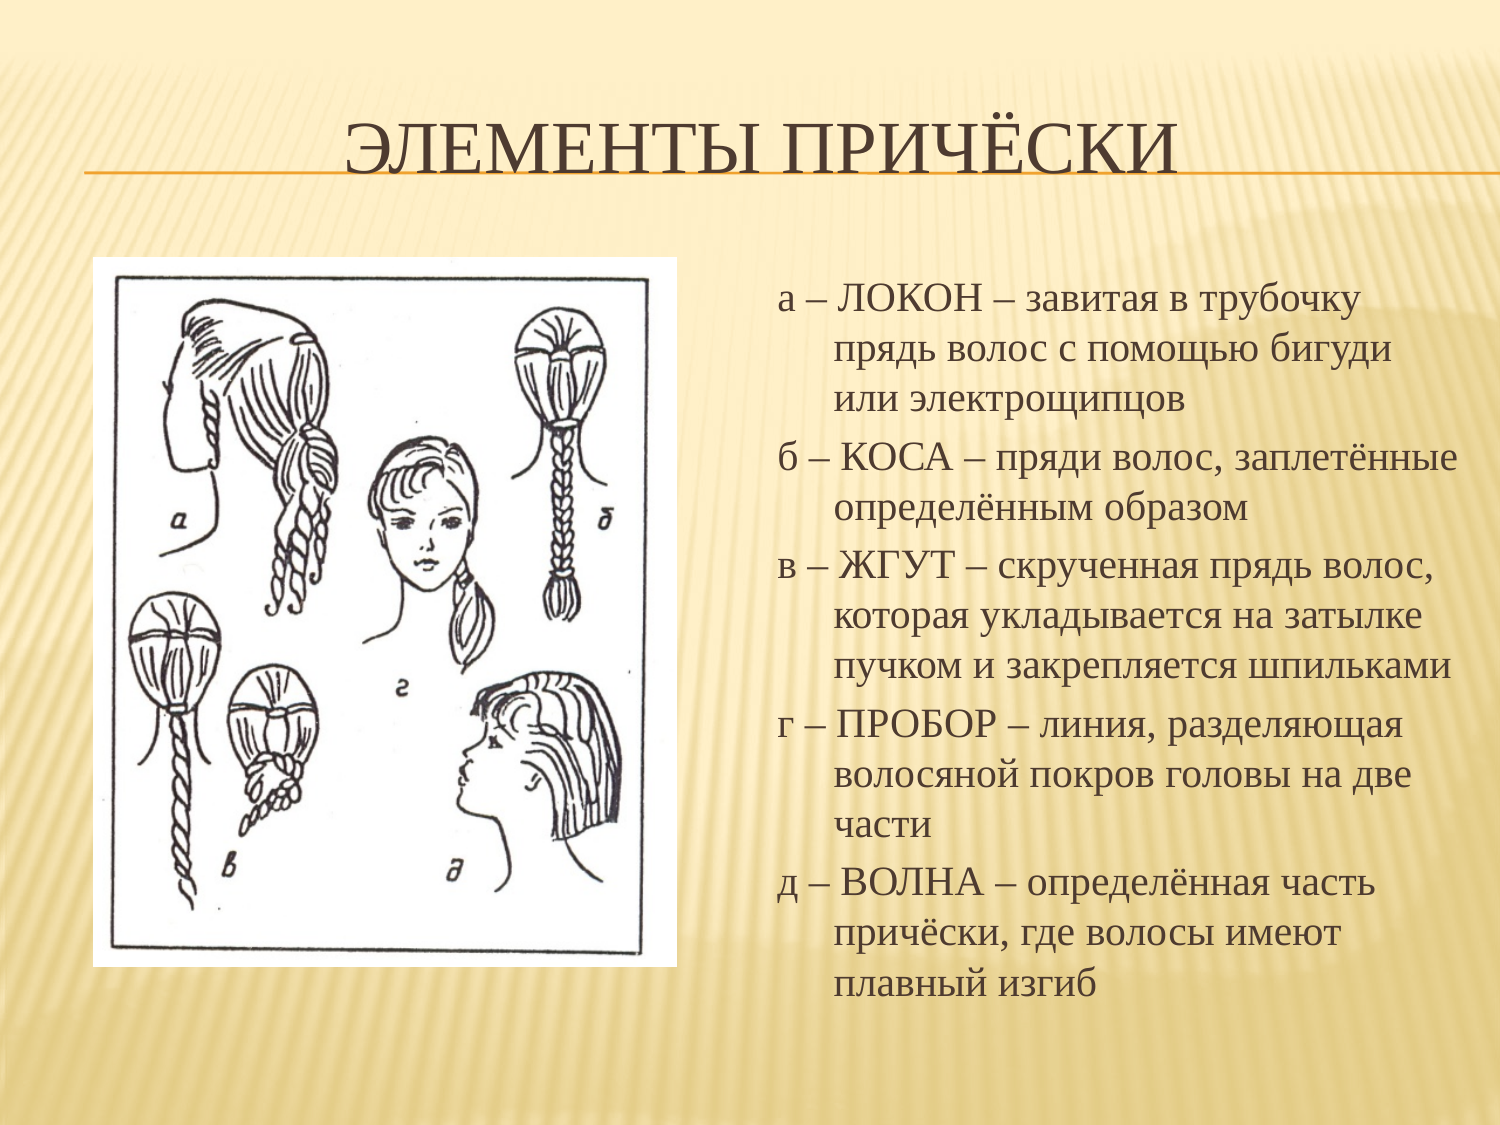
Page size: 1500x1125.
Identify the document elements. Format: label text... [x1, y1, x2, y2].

picture [93, 257, 677, 967]
list а – ЛОКОН – завитая в трубочку прядь волос с помощью бигуди или электрощипцов б – КОСА – пряди волос, заплетённые определённым образом в – ЖГУТ – скрученная прядь волос, которая укладывается на затылке пучком и закрепляется шпильками г – ПРОБОР – линия, разделяющая волосяной покров головы на две части д – ВОЛНА – определённая часть причёски, где волосы имеют плавный изгиб [762, 262, 1475, 1038]
title Элементы причёски [49, 75, 1475, 213]
